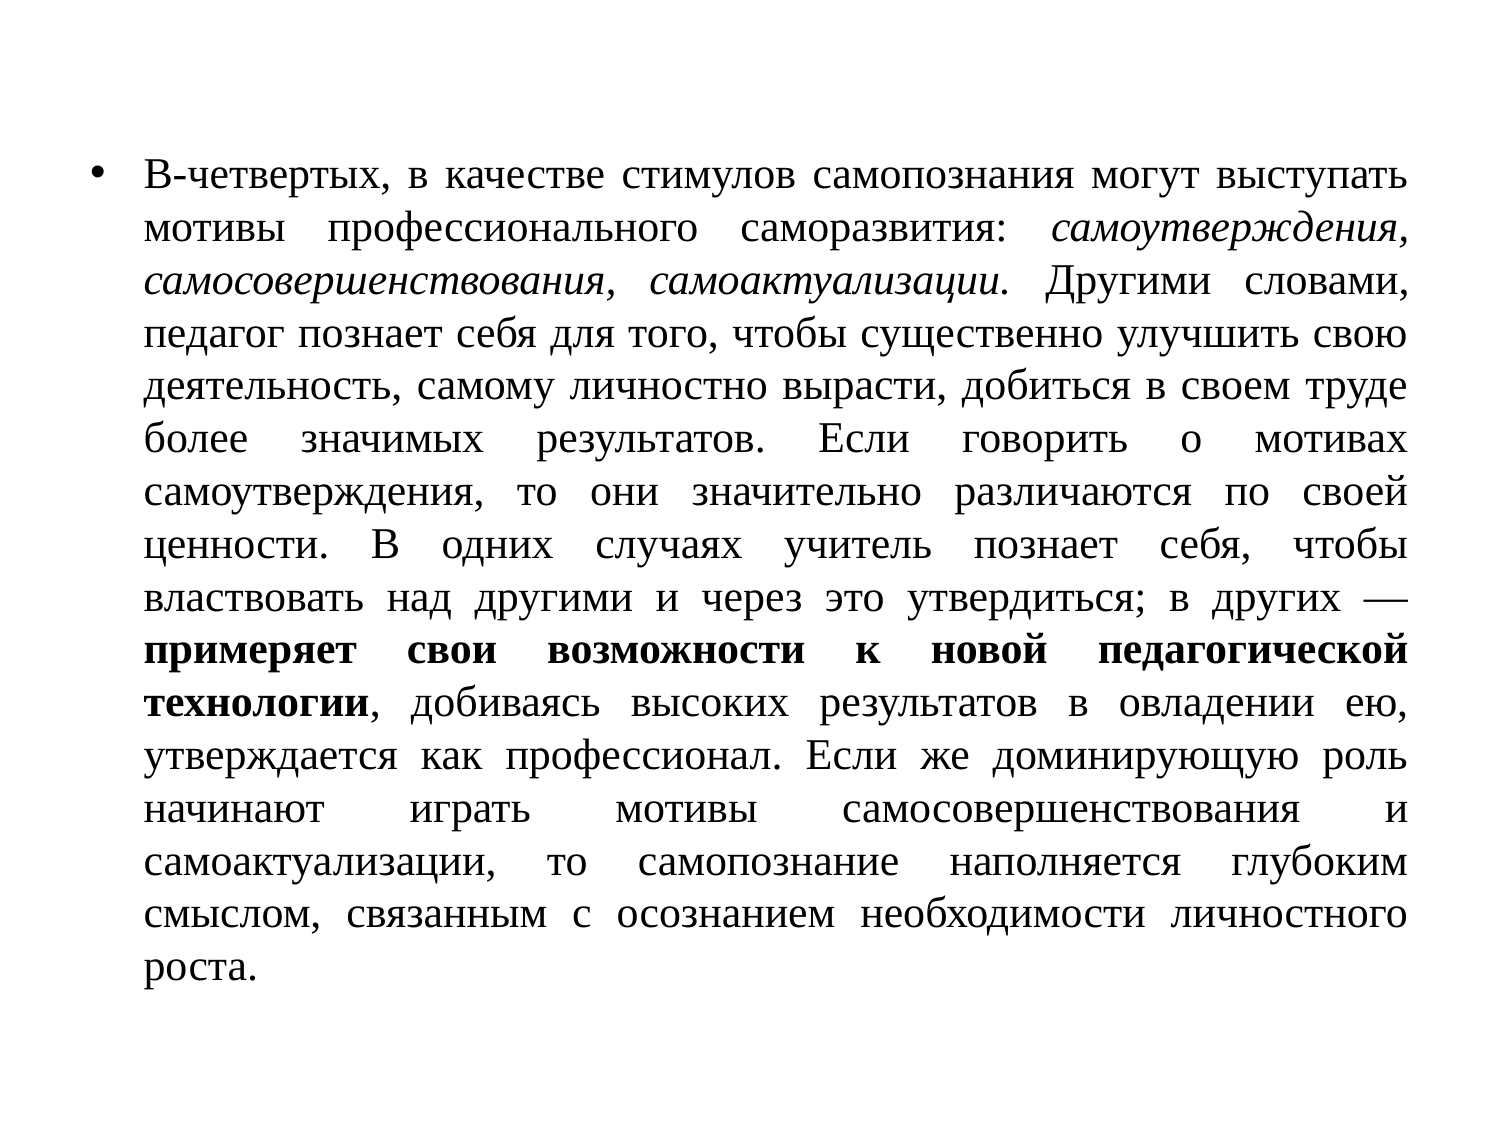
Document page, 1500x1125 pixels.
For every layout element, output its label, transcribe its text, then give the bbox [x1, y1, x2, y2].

list В-четвертых, в качестве стимулов самопознания могут выступать мотивы профессионального саморазвития: самоутверждения, самосовершенствования, самоактуализации. Другими словами, педагог познает себя для того, чтобы существенно улучшить свою деятельность, самому личностно вырасти, добиться в своем труде более значимых результатов. Если говорить о мотивах самоутверждения, то они значительно различаются по своей ценности. В одних случаях учитель познает себя, чтобы властвовать над другими и через это утвердиться; в других — примеряет свои возможности к новой педагогической технологии, добиваясь высоких результатов в овладении ею, утверждается как профессионал. Если же доминирующую роль начинают играть мотивы самосовершенствования и самоактуализации, то самопознание наполняется глубоким смыслом, связанным с осознанием необходимости личностного роста. [75, 137, 1425, 1005]
